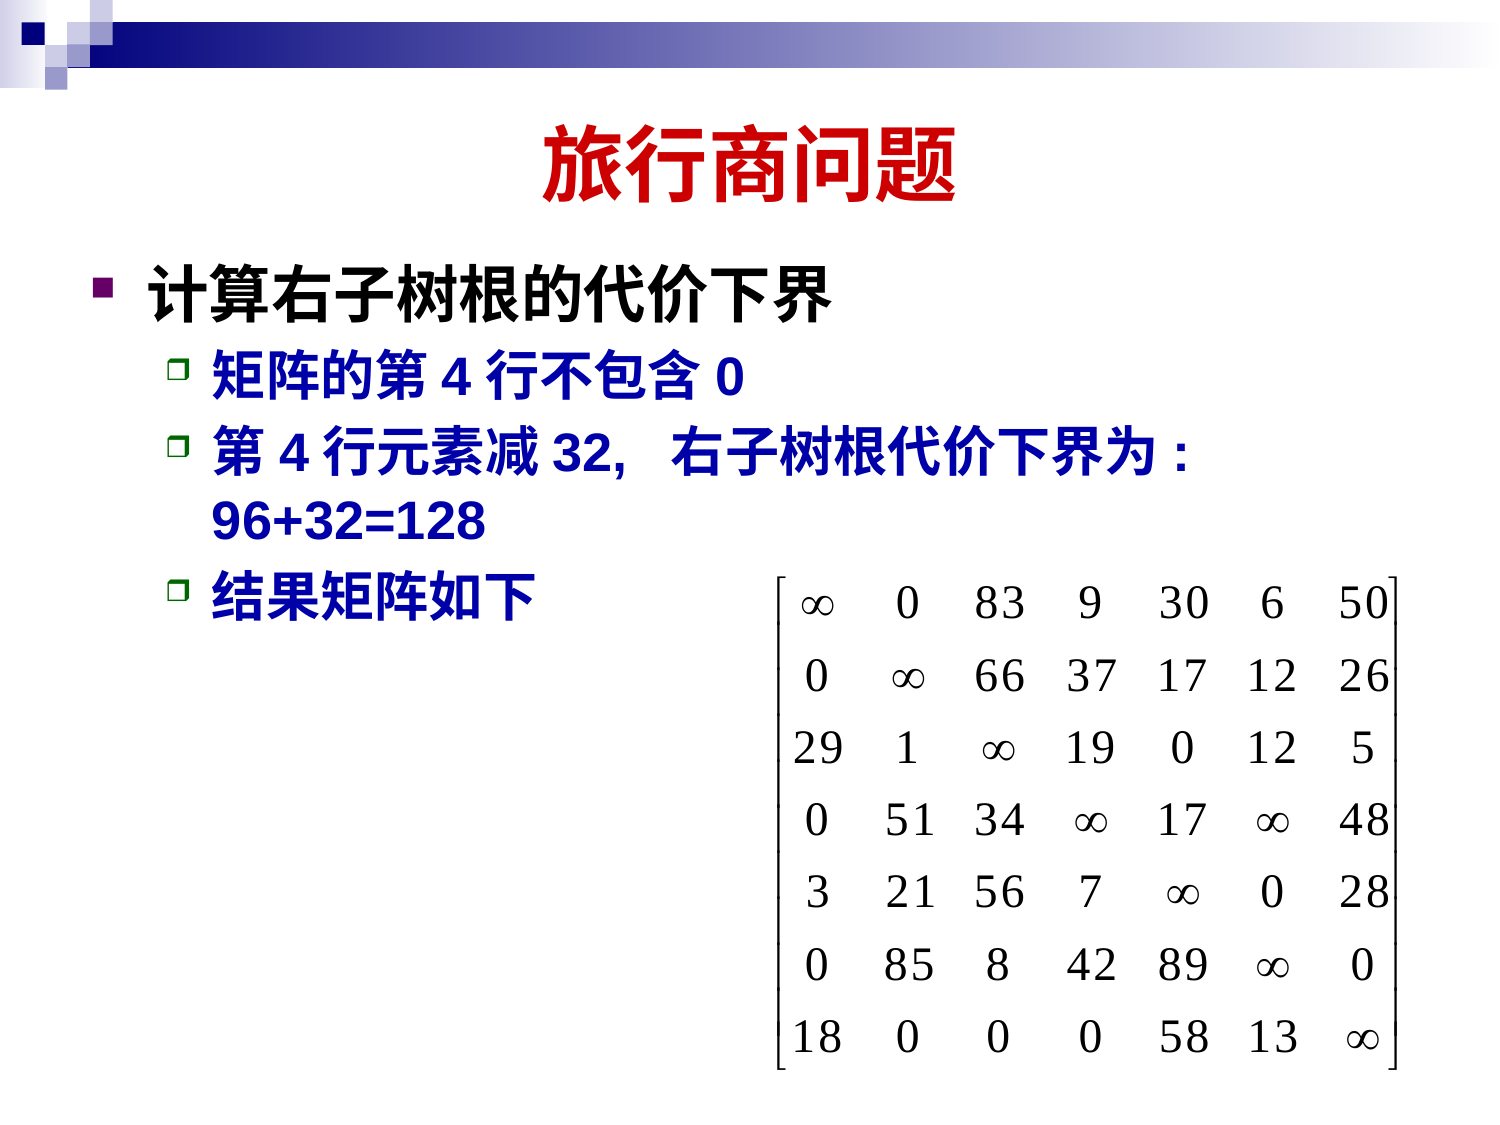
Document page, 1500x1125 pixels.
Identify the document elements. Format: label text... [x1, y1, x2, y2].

title 旅行商问题 [75, 75, 1425, 243]
list 计算右子树根的代价下界 矩阵的第4行不包含0 第4行元素减32, 右子树根代价下界为: 96+32=128 结果矩阵如下 [75, 243, 1425, 1024]
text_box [761, 563, 1420, 1083]
